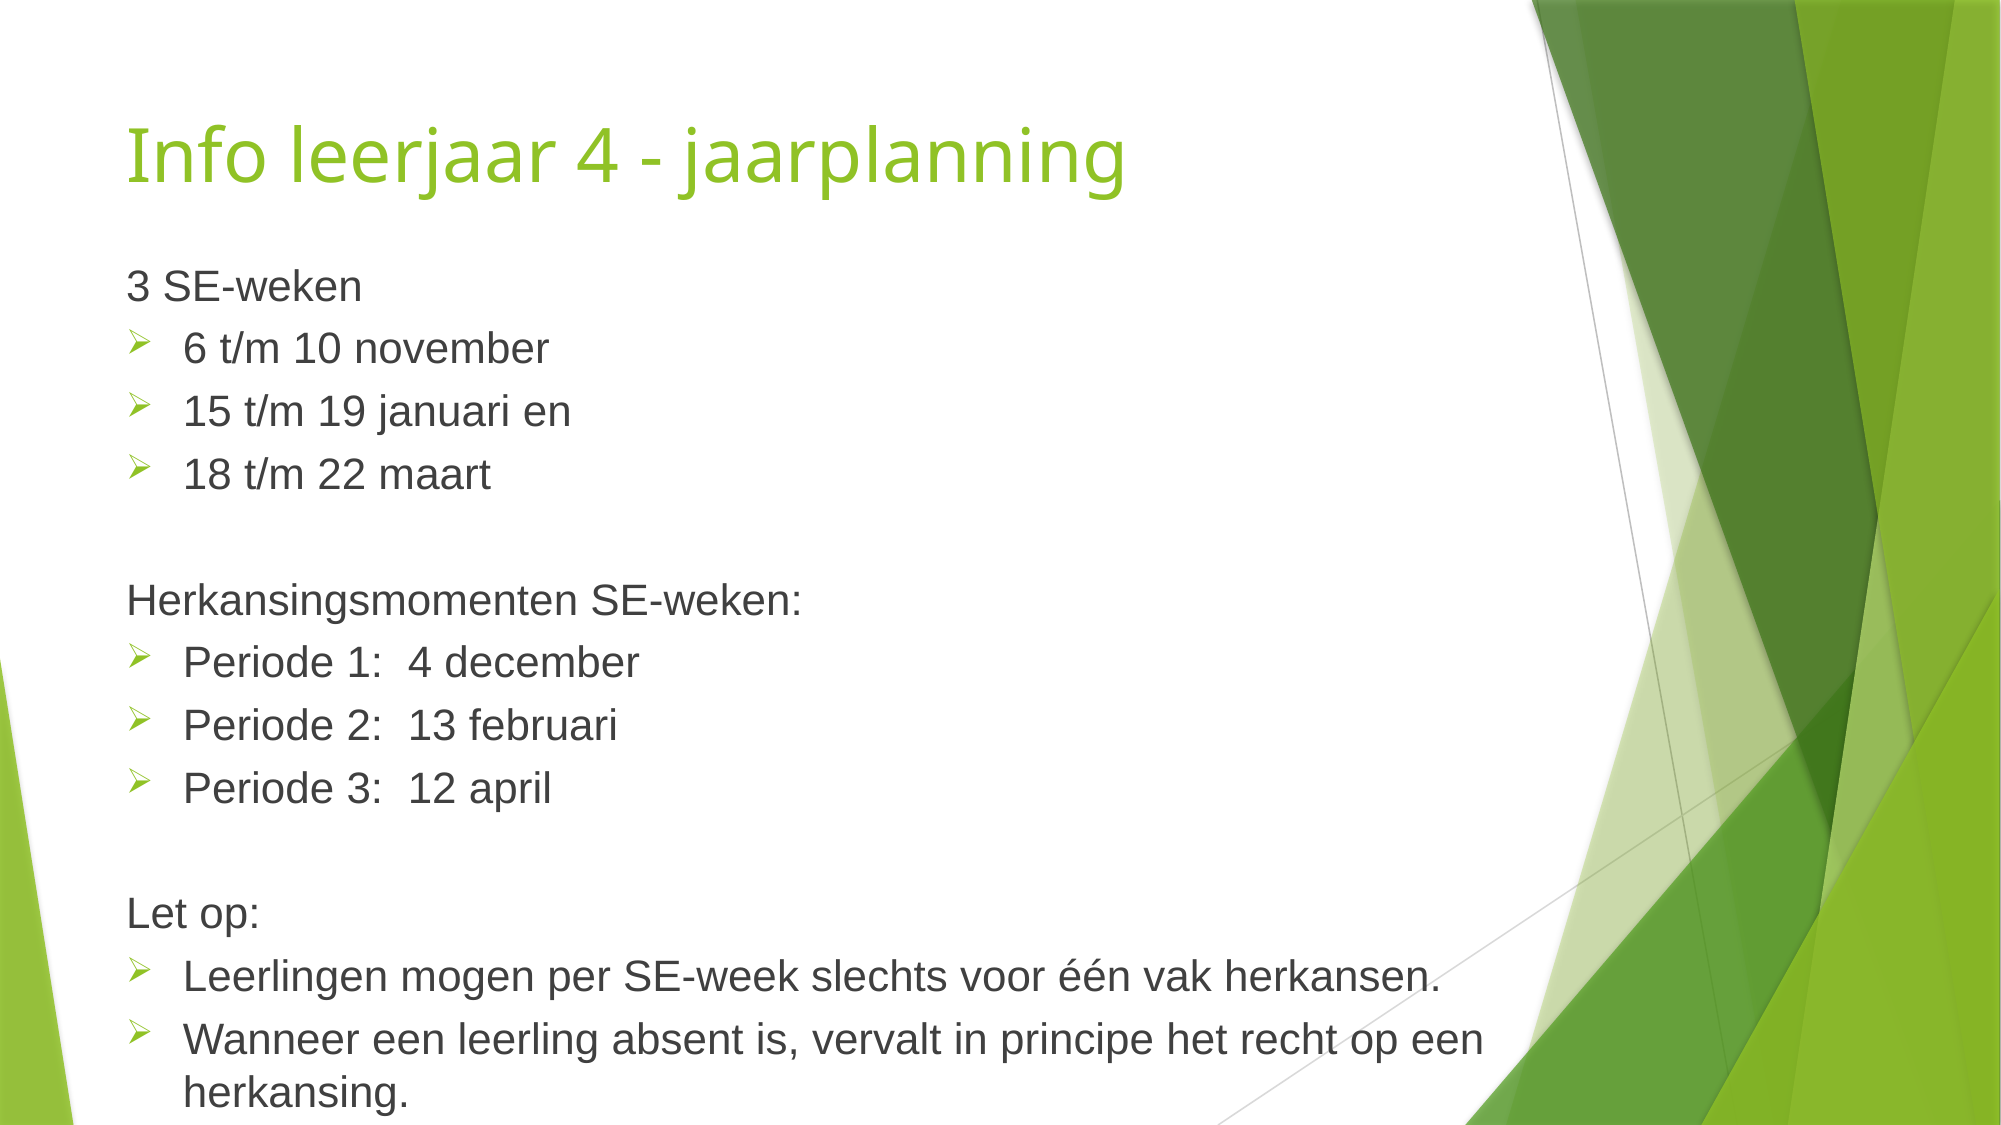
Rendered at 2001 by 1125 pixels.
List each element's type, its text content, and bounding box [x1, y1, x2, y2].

title Info leerjaar 4 - jaarplanning [111, 99, 1522, 208]
list 3 SE-weken 6 t/m 10 november 15 t/m 19 januari en 18 t/m 22 maart Herkansingsmomenten SE-weken: Periode 1: 4 december Periode 2: 13 februari Periode 3: 12 april Let op: Leerlingen mogen per SE-week slechts voor één vak herkansen. Wanneer een leerling absent is, vervalt in principe het recht op een herkansing. [111, 208, 1522, 1125]
